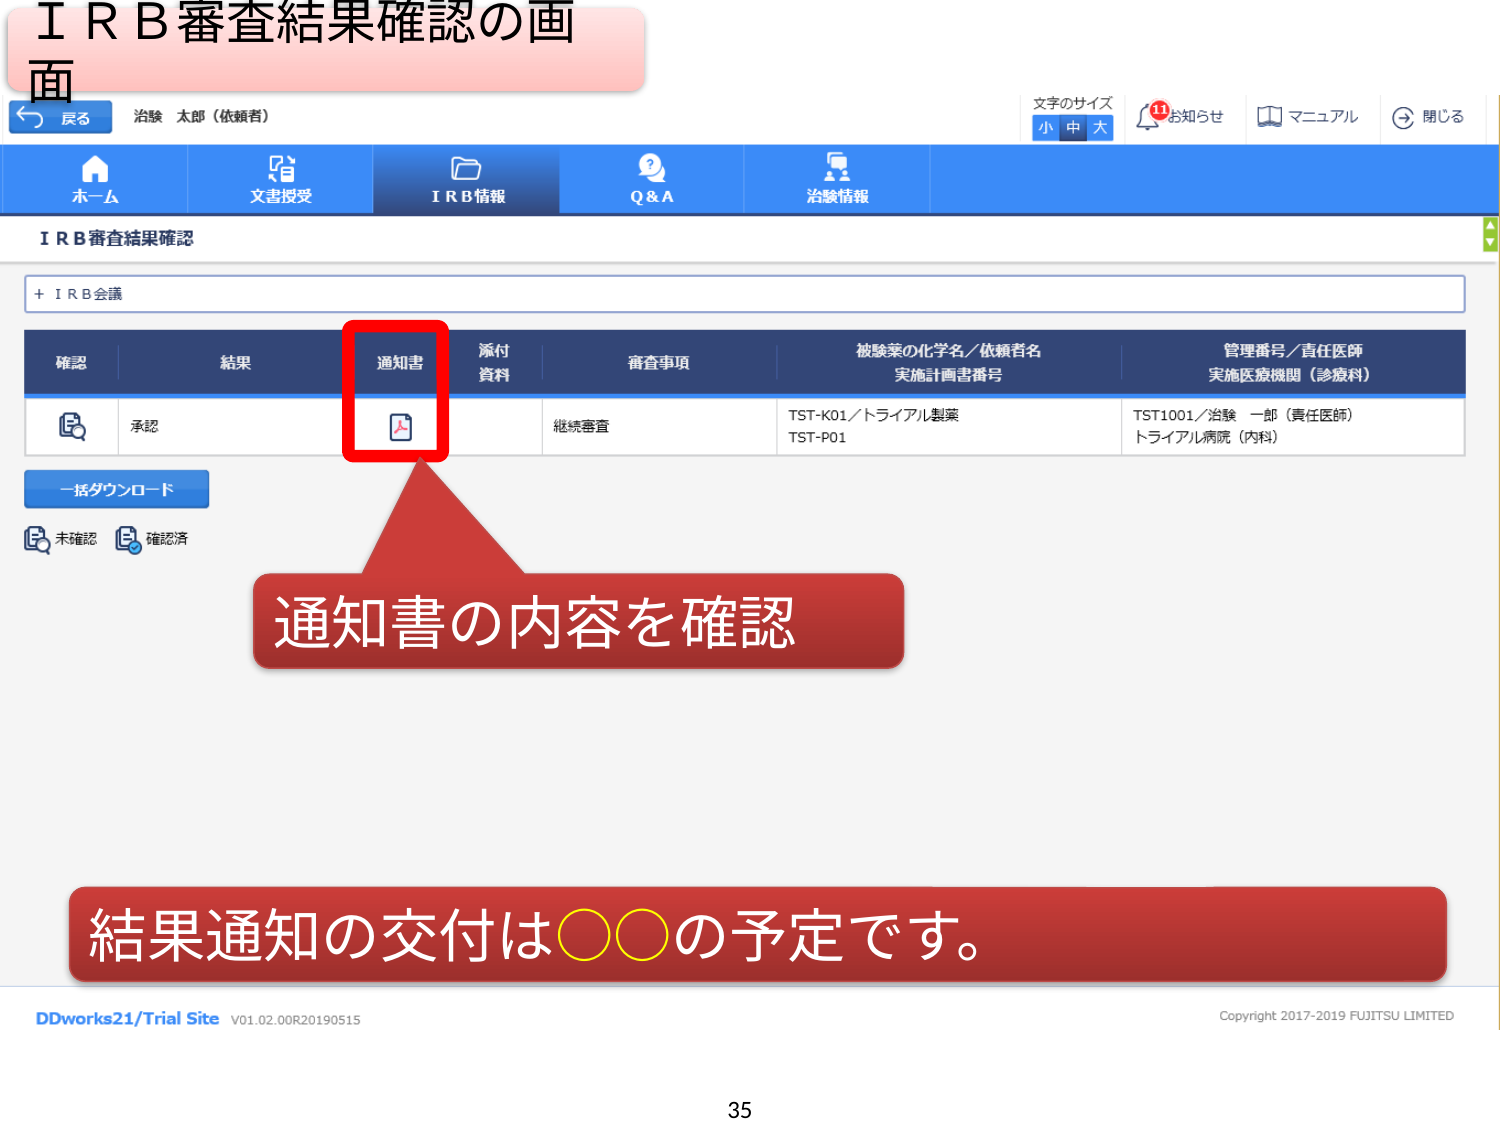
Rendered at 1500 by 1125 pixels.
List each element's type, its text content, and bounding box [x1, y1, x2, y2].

text_box ＩＲＢ審査結果確認の画面 [6, 7, 646, 92]
picture [0, 95, 1500, 1030]
slide_number 35 [695, 1091, 785, 1125]
